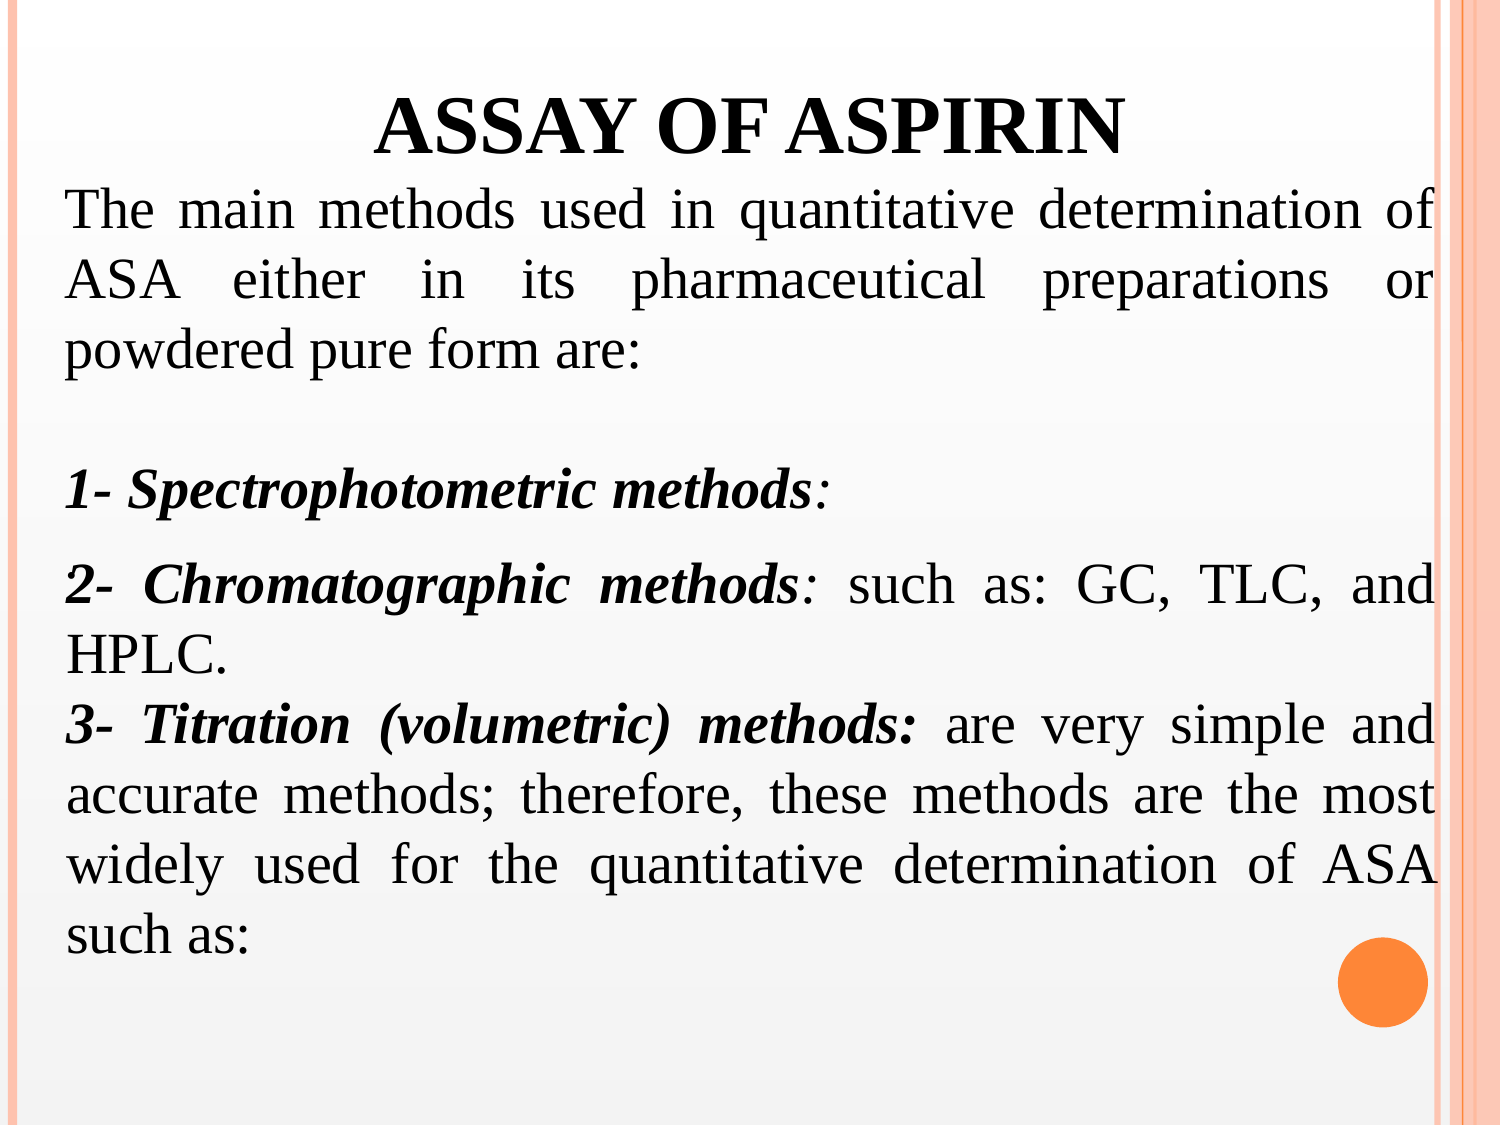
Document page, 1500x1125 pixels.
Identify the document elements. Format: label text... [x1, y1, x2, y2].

text_box Assay of aspirin The main methods used in quantitative determination of ASA either in its pharmaceutical preparations or powdered pure form are: 1- Spectrophotometric methods: . [50, 62, 1450, 598]
text_box 2- Chromatographic methods: such as: GC, TLC, and HPLC. 3- Titration (volumetric) methods: are very simple and accurate methods; therefore, these methods are the most widely used for the quantitative determination of ASA such as: [51, 537, 1452, 973]
